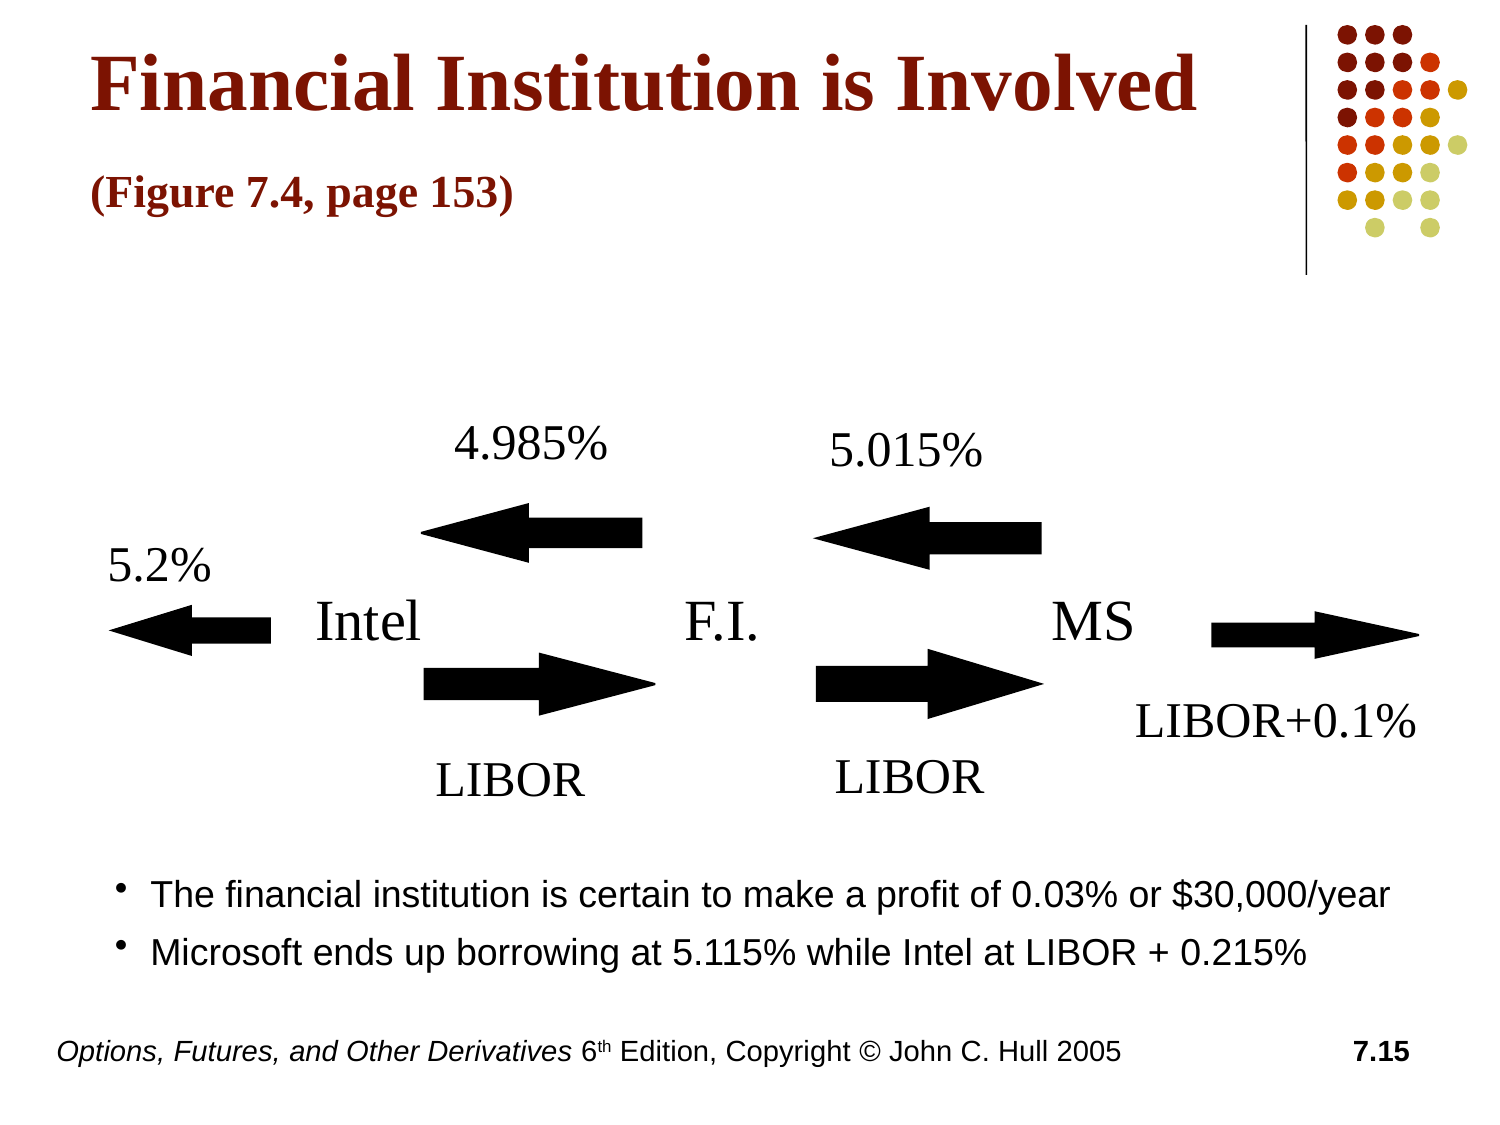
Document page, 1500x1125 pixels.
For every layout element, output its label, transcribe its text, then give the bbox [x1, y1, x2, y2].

text_box 5.2% [92, 523, 227, 599]
text_box 5.015% [813, 409, 999, 485]
text_box The financial institution is certain to make a profit of 0.03% or $30,000/year Microsoft ends up borrowing at 5.115% while Intel at LIBOR + 0.215% [99, 862, 1450, 981]
text_box LIBOR [819, 735, 1000, 811]
text_box MS [999, 575, 1188, 661]
text_box 4.985% [438, 402, 624, 478]
list [74, 339, 1426, 1006]
text_box LIBOR+0.1% [1114, 679, 1438, 755]
text_box [816, 508, 1041, 569]
text_box F.I. [652, 575, 792, 661]
text_box [816, 650, 1041, 718]
text_box [424, 653, 656, 715]
text_box LIBOR [420, 739, 601, 815]
title Financial Institution is Involved (Figure 7.4, page 153) [74, 19, 1313, 233]
slide_number 7.15 [1074, 1024, 1426, 1101]
footer Options, Futures, and Other Derivatives 6th Edition, Copyright © John C. Hull 2005 [40, 1024, 1074, 1101]
text_box [1212, 612, 1419, 658]
text_box [421, 504, 642, 562]
text_box [112, 606, 270, 655]
text_box Intel [275, 575, 463, 661]
